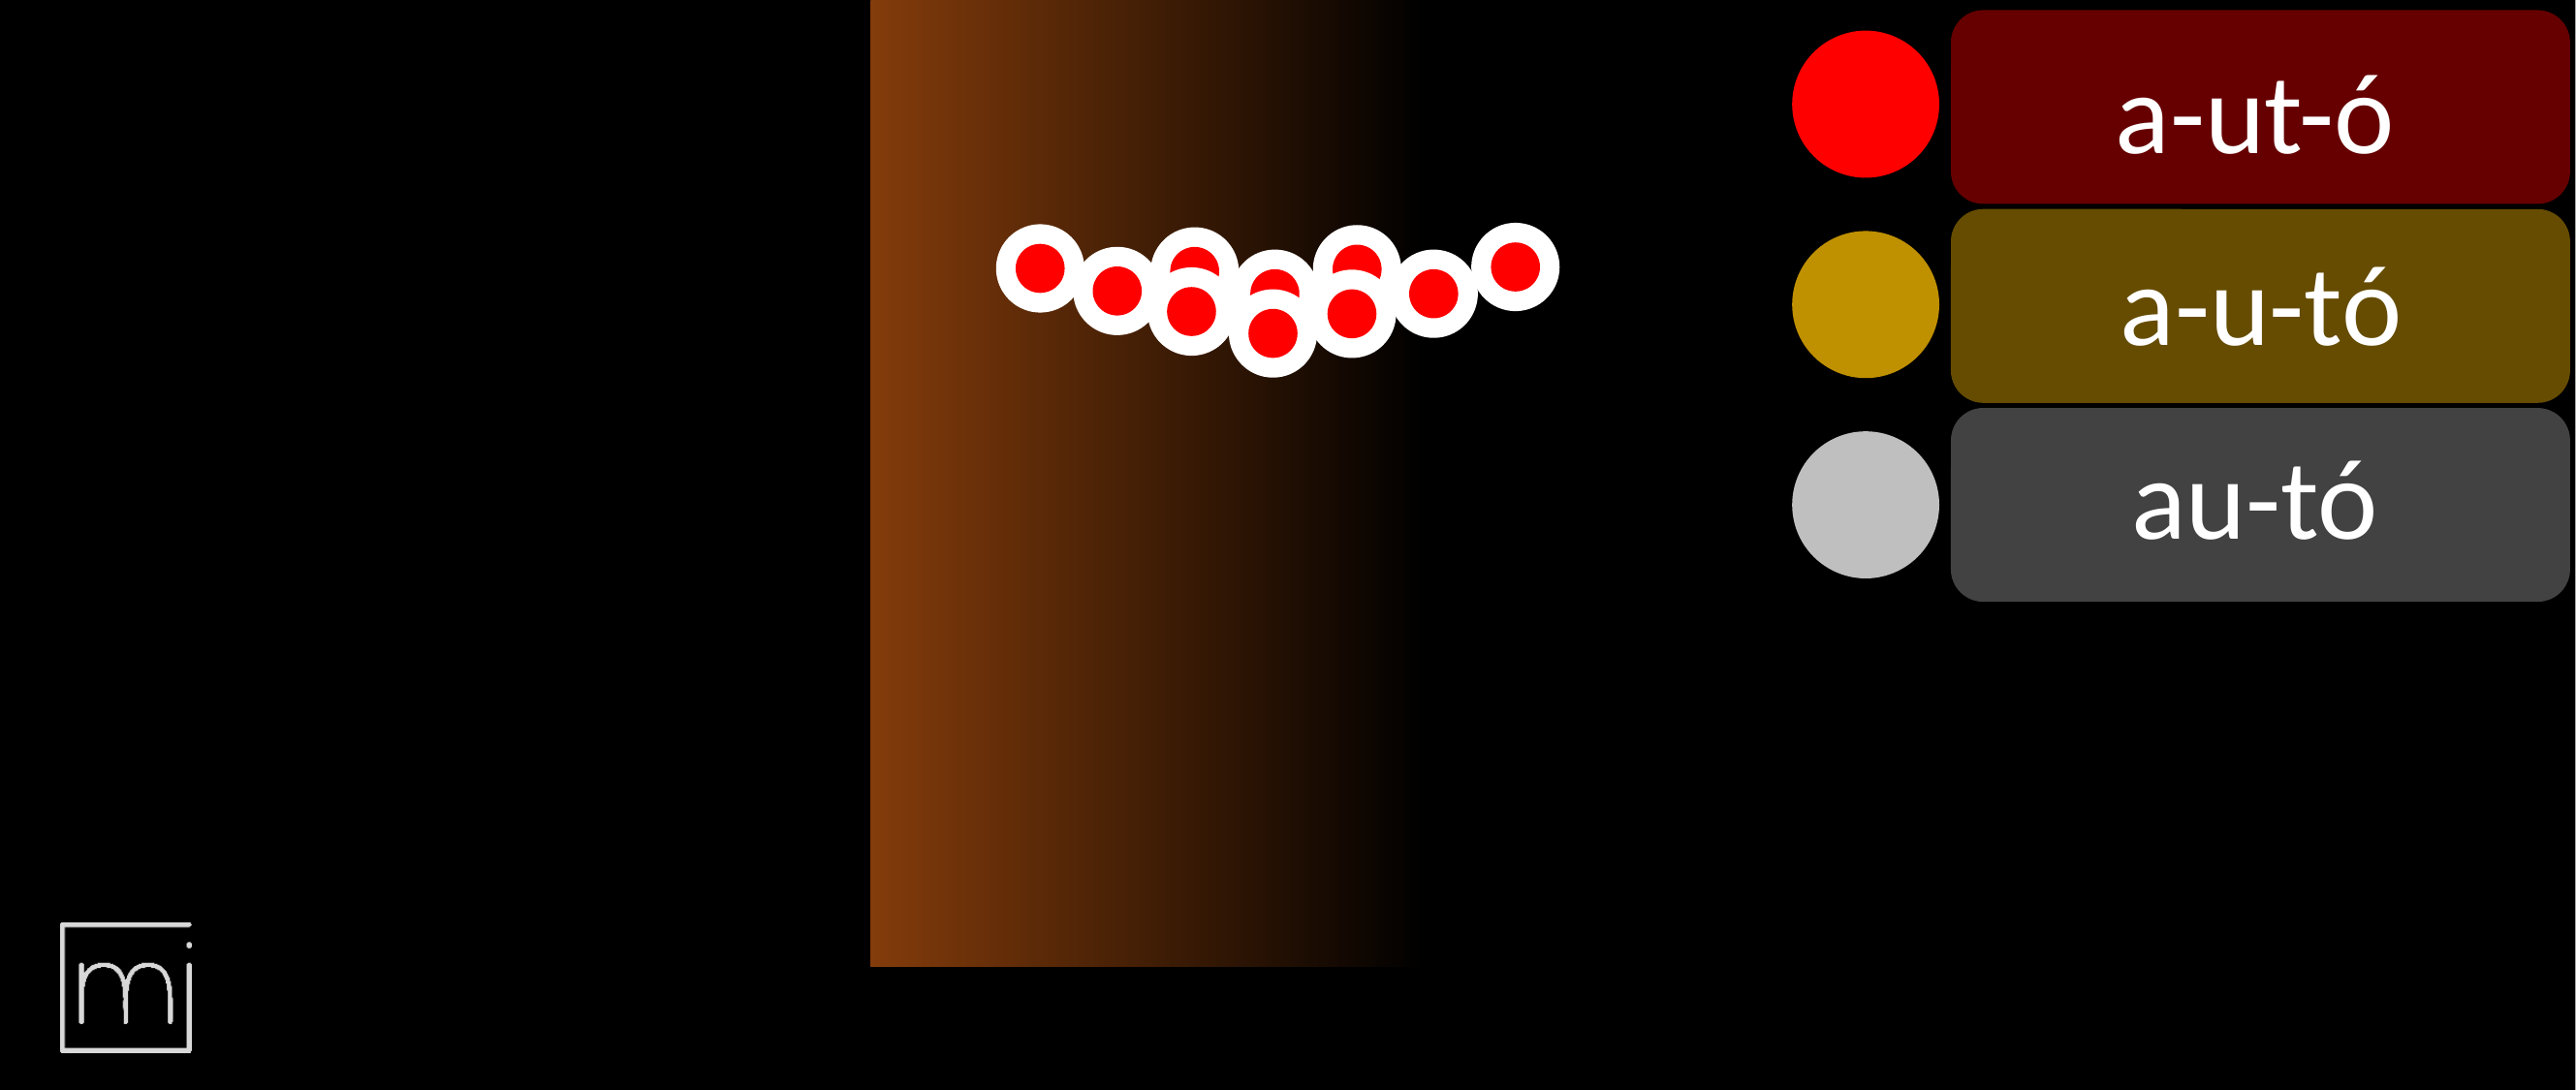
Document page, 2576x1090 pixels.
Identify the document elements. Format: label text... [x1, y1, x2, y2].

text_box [1230, 249, 1320, 289]
text_box a-u-tó [2105, 224, 2416, 376]
text_box [1950, 406, 2571, 604]
text_box [2097, 207, 2571, 404]
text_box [1228, 289, 1318, 378]
picture [60, 922, 192, 1053]
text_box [478, 0, 2097, 575]
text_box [1471, 222, 1560, 312]
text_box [1312, 225, 1401, 269]
text_box [1838, 575, 1893, 580]
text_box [1389, 249, 1478, 338]
text_box au-tó [2117, 418, 2393, 570]
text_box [995, 224, 1084, 313]
text_box a-ut-ó [2100, 32, 2409, 184]
text_box [2097, 9, 2571, 205]
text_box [1307, 269, 1397, 358]
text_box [1147, 266, 1237, 357]
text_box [1073, 246, 1162, 335]
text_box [1150, 227, 1240, 266]
